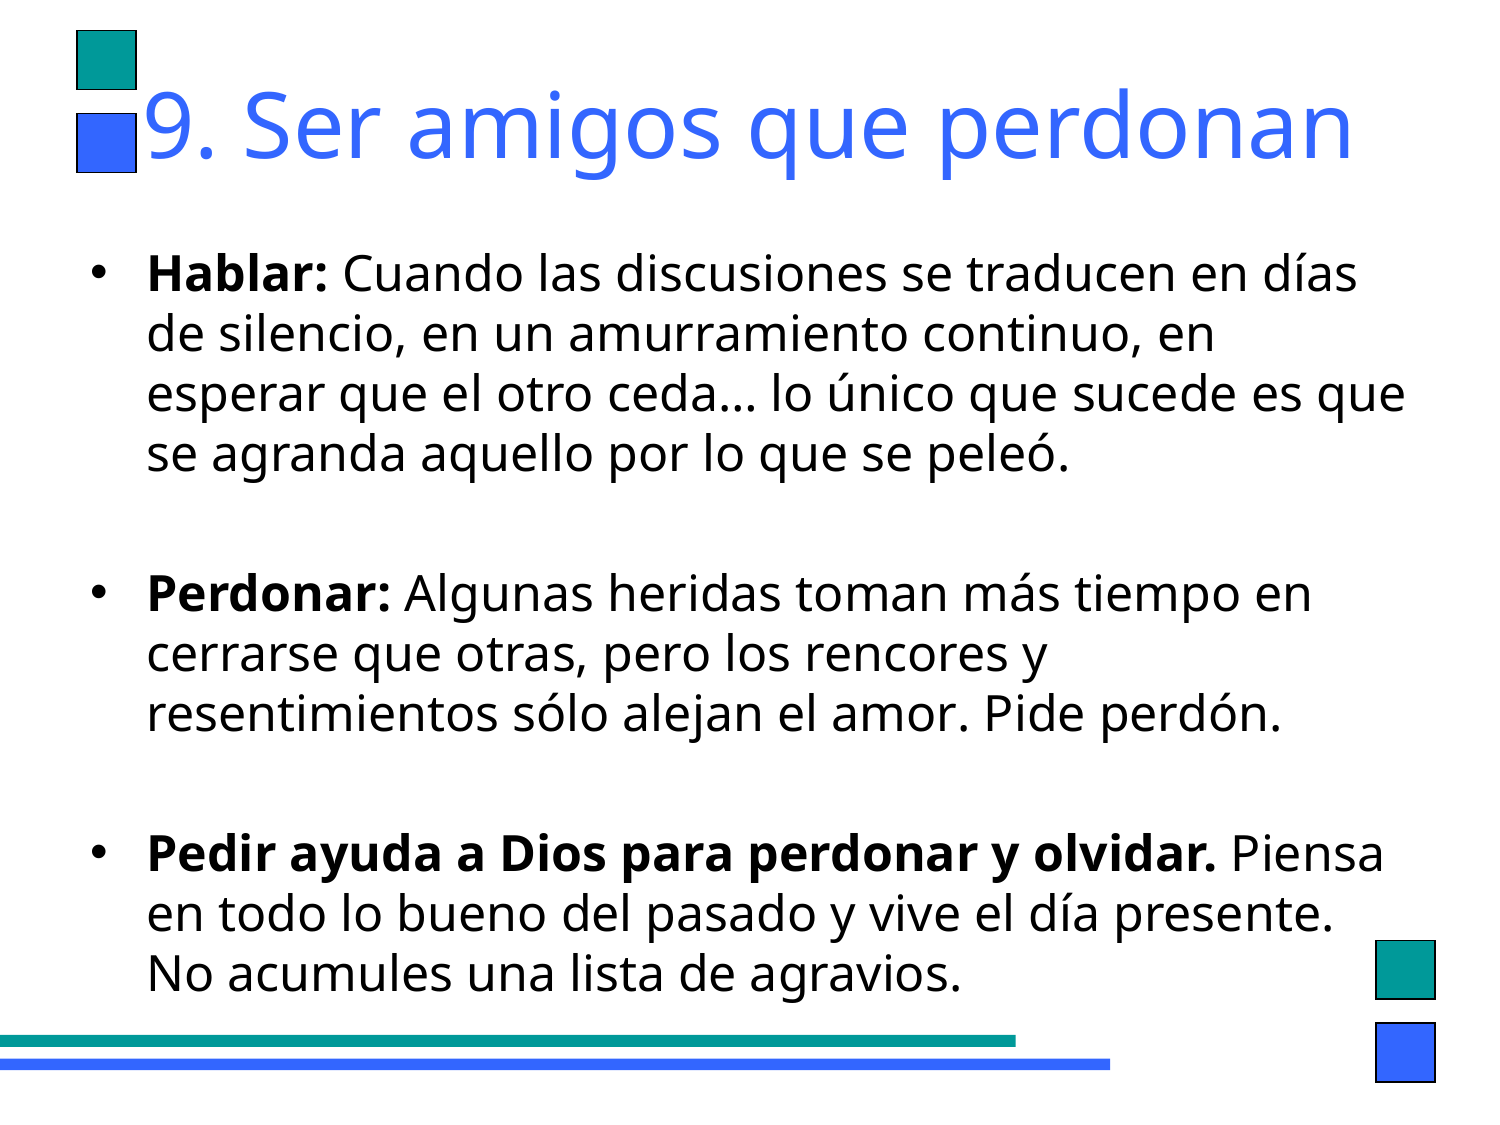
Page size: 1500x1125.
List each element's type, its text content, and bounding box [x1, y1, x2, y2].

text_box [0, 1034, 75, 1047]
list Hablar: Cuando las discusiones se traducen en días de silencio, en un amurramiento continuo, en esperar que el otro ceda… lo único que sucede es que se agranda aquello por lo que se peleó. Perdonar: Algunas heridas toman más tiempo en cerrarse que otras, pero los rencores y resentimientos sólo alejan el amor. Pide perdón. Pedir ayuda a Dios para perdonar y olvidar. Piensa en todo lo bueno del pasado y vive el día presente. No acumules una lista de agravios. [75, 234, 1425, 1047]
text_box [1376, 1023, 1436, 1083]
text_box [1425, 940, 1436, 1000]
text_box [0, 1058, 1111, 1071]
title 9. Ser amigos que perdonan [75, 28, 1425, 216]
